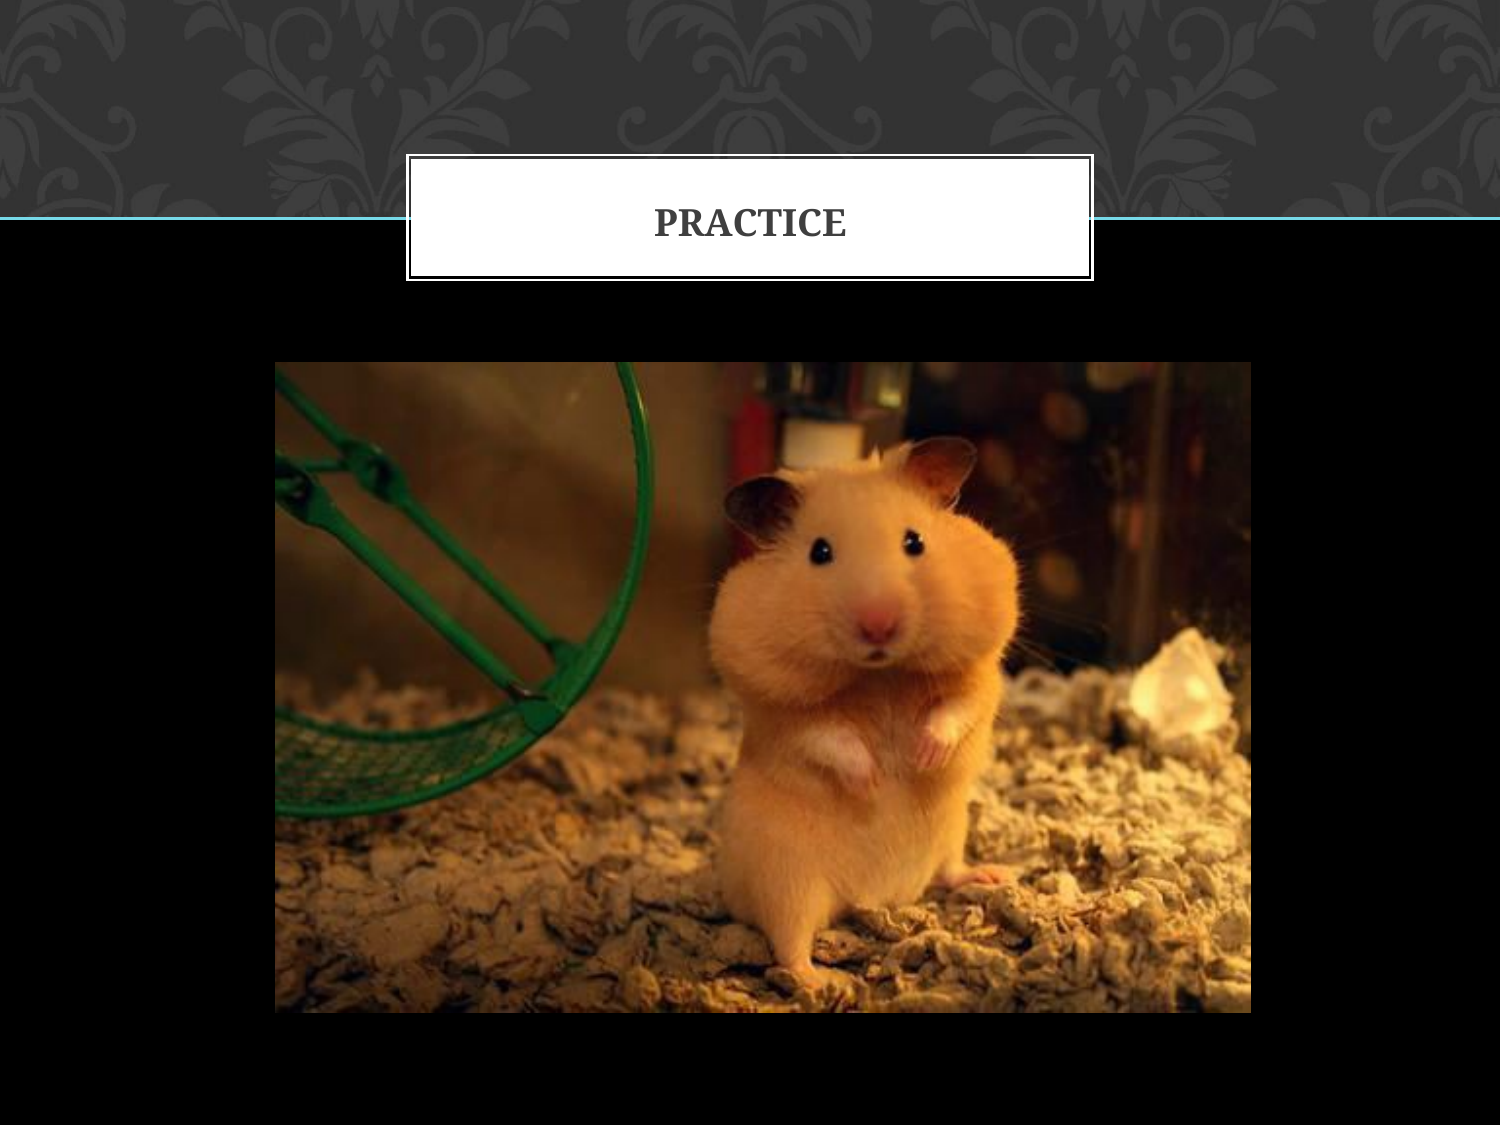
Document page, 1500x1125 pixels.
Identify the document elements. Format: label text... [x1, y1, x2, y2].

text_box [275, 362, 1251, 1013]
title PRACTICE [500, 198, 999, 362]
picture [0, 0, 1500, 217]
text_box [412, 163, 1088, 272]
